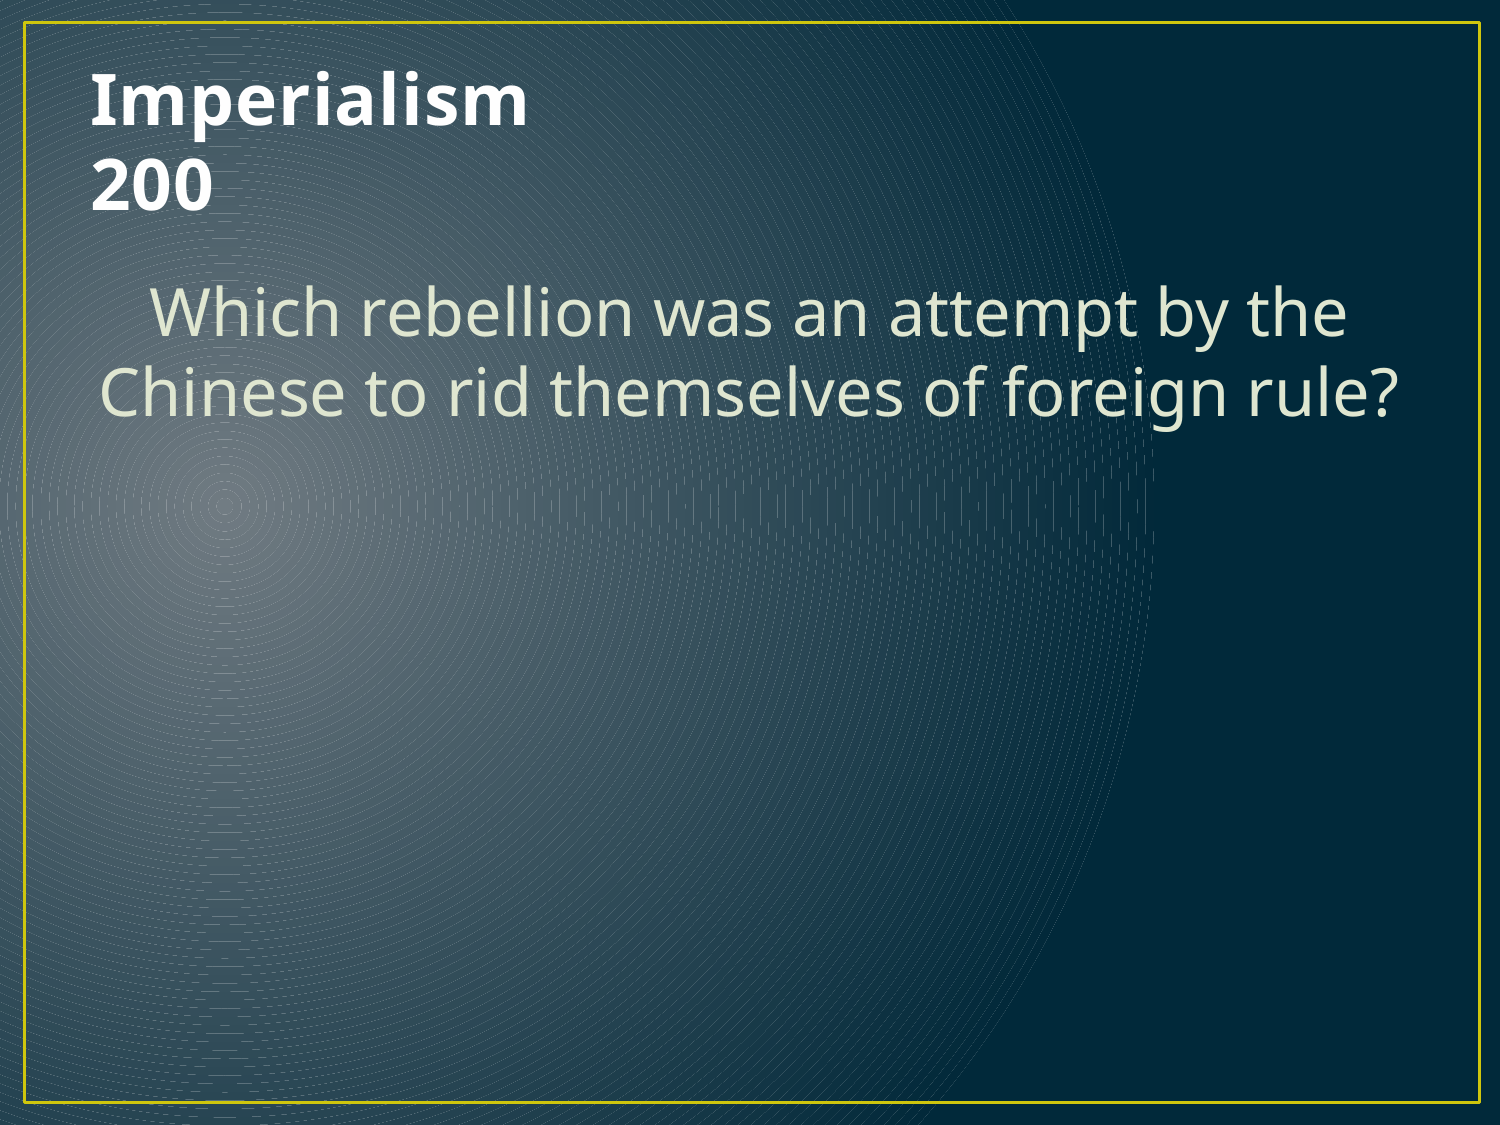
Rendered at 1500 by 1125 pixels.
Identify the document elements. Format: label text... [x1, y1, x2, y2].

list Which rebellion was an attempt by the Chinese to rid themselves of foreign rule? [75, 262, 1425, 1005]
title Imperialism 200 [75, 45, 1425, 233]
